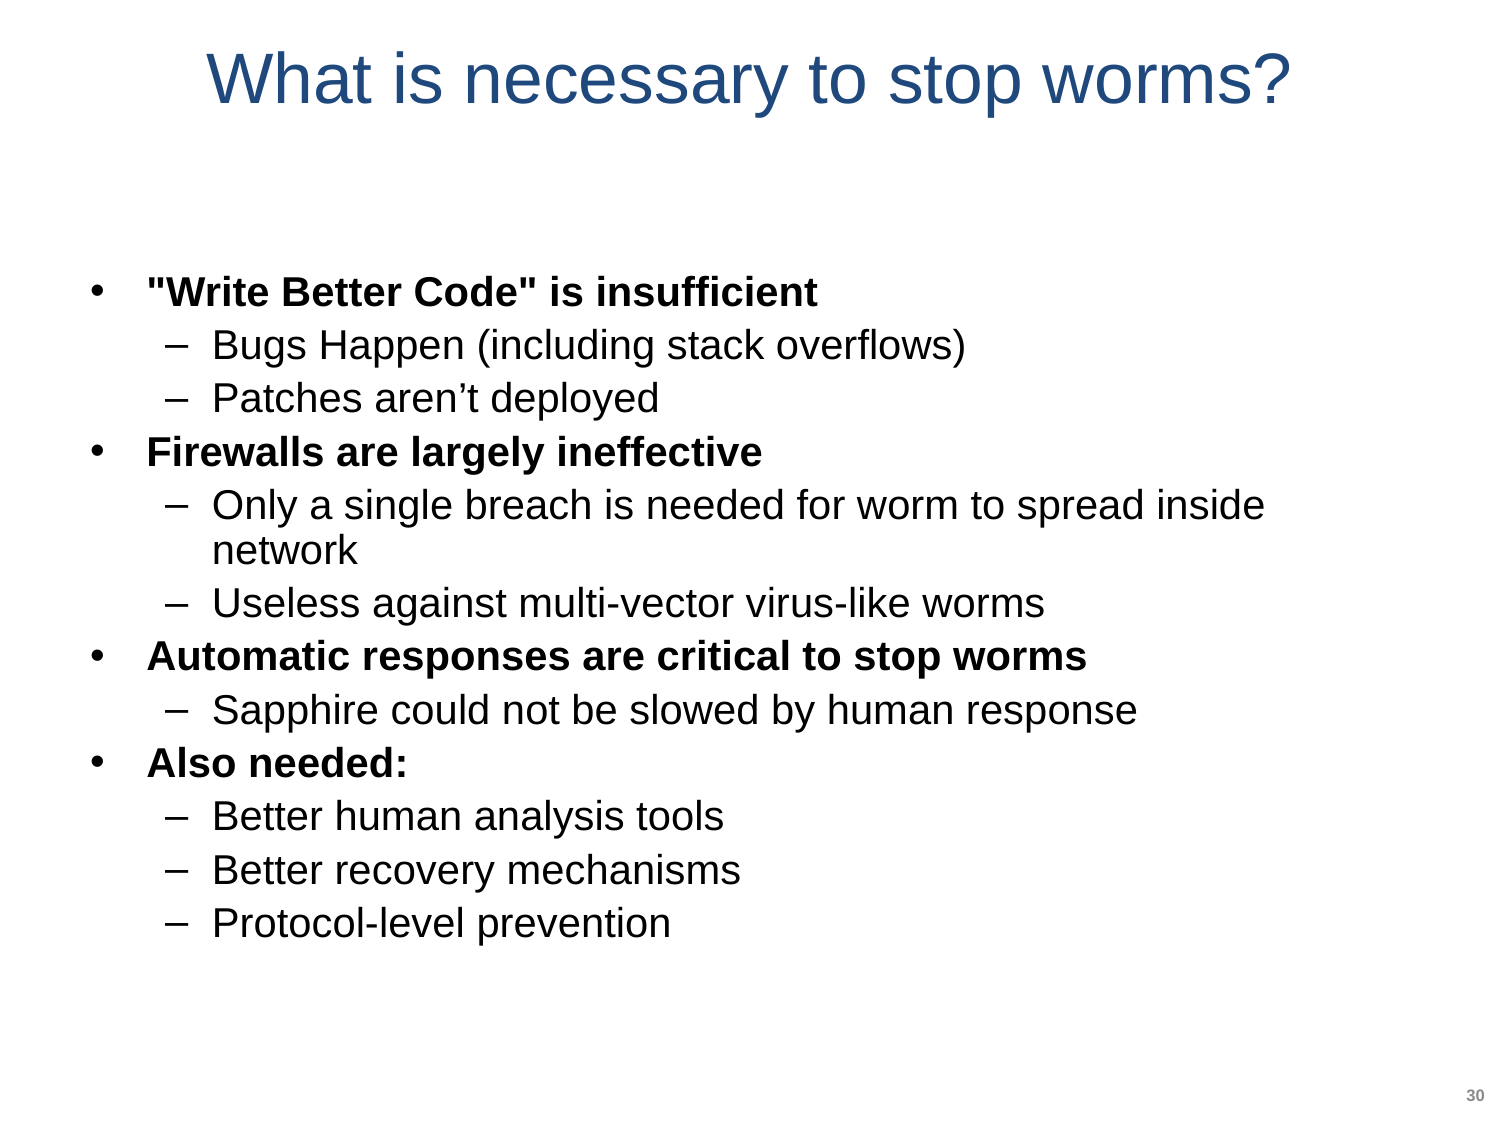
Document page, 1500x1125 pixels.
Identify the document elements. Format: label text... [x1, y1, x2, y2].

slide_number 30 [1397, 1065, 1500, 1125]
title What is necessary to stop worms? [75, 0, 1425, 150]
list "Write Better Code" is insufficient Bugs Happen (including stack overflows) Patches aren’t deployed Firewalls are largely ineffective Only a single breach is needed for worm to spread inside network Useless against multi-vector virus-like worms Automatic responses are critical to stop worms Sapphire could not be slowed by human response Also needed: Better human analysis tools Better recovery mechanisms Protocol-level prevention [75, 262, 1425, 1005]
